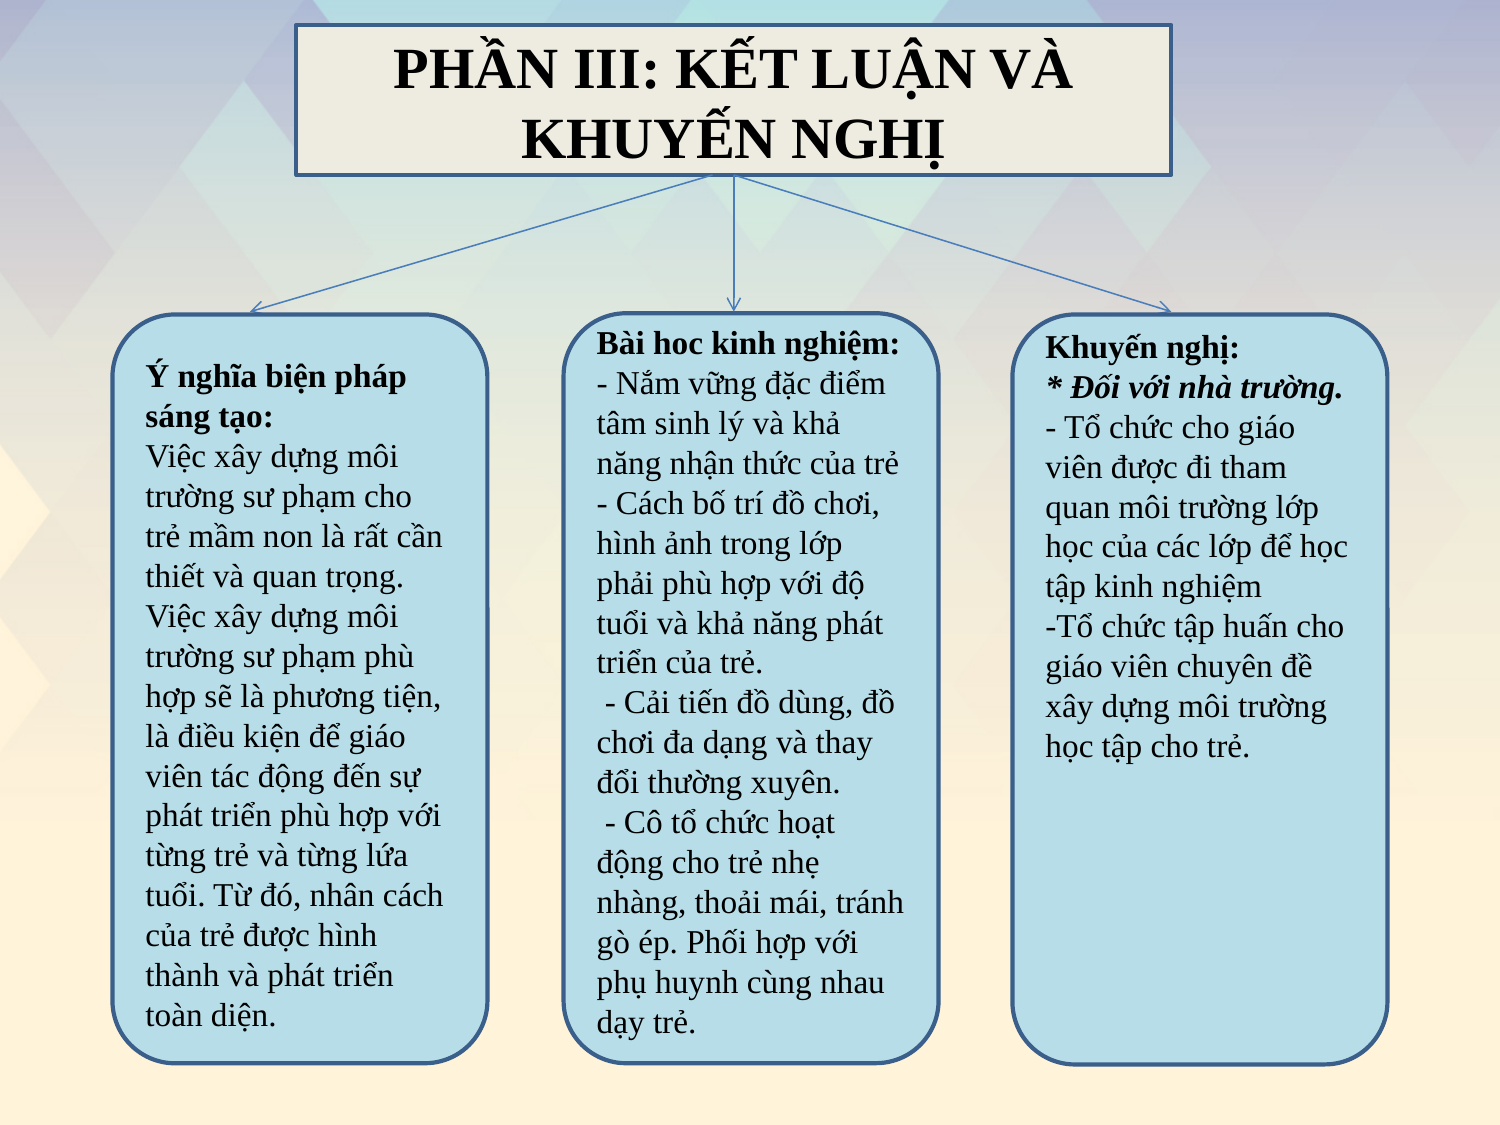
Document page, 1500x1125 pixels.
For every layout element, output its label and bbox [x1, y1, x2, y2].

text_box [249, 174, 713, 312]
text_box [735, 174, 1172, 312]
list [0, 0, 1500, 1125]
